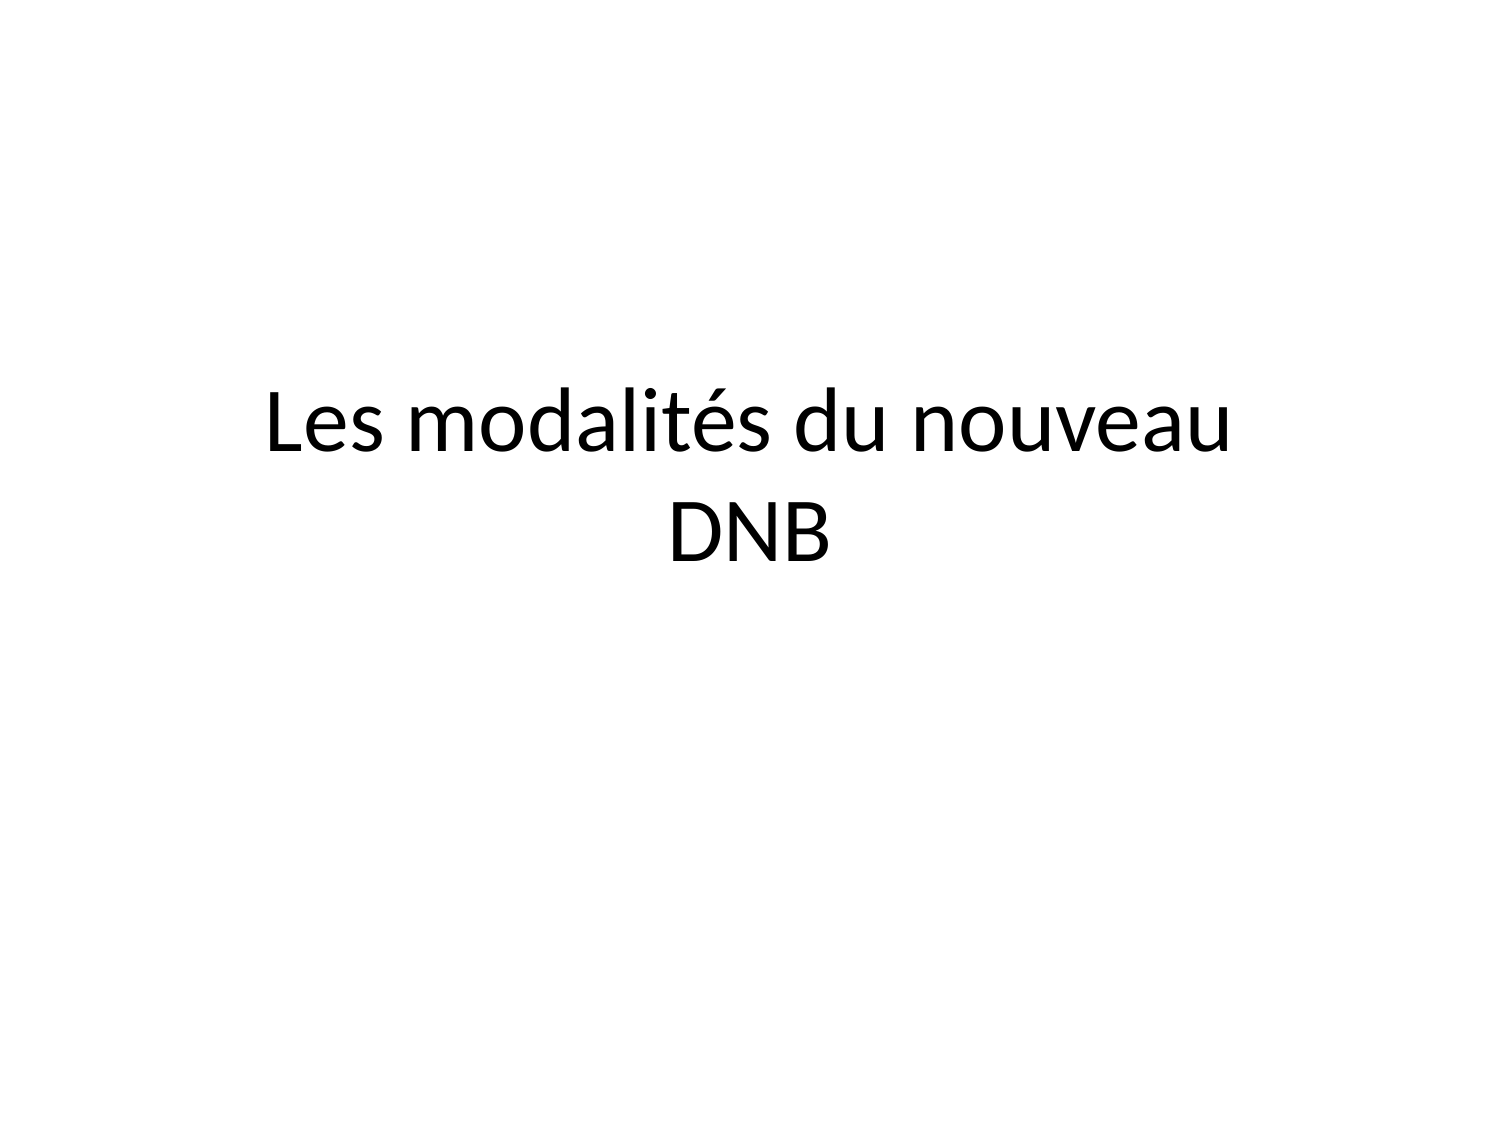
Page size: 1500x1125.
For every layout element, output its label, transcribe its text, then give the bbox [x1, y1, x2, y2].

title Les modalités du nouveau DNB [112, 349, 1388, 591]
